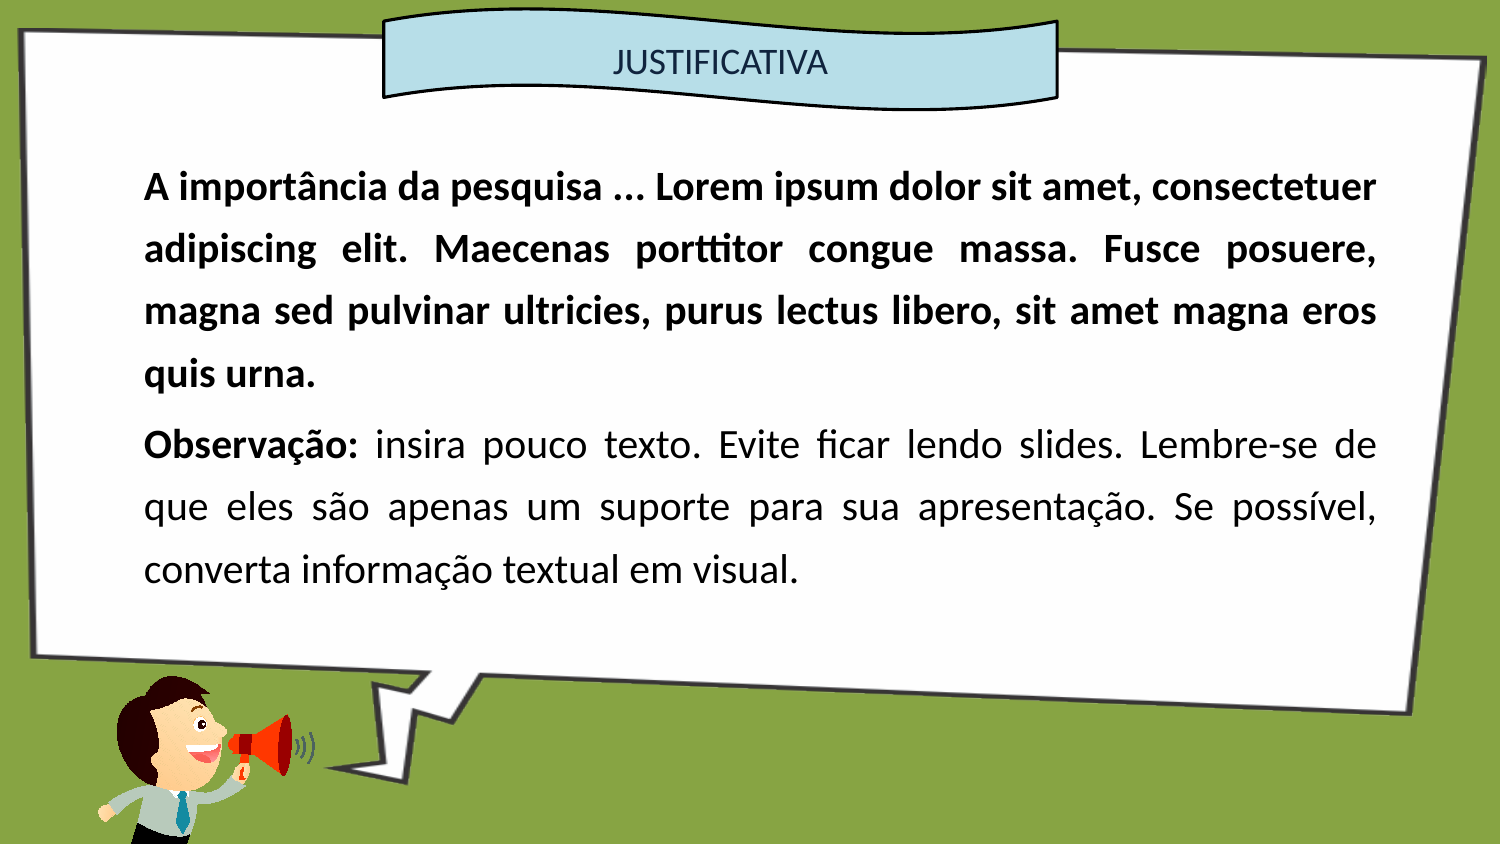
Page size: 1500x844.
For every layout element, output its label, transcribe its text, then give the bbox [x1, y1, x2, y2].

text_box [98, 682, 301, 844]
picture [17, 28, 1487, 786]
text_box JUSTIFICATIVA [1002, 19, 1060, 27]
text_box JUSTIFICATIVA [381, 6, 812, 27]
